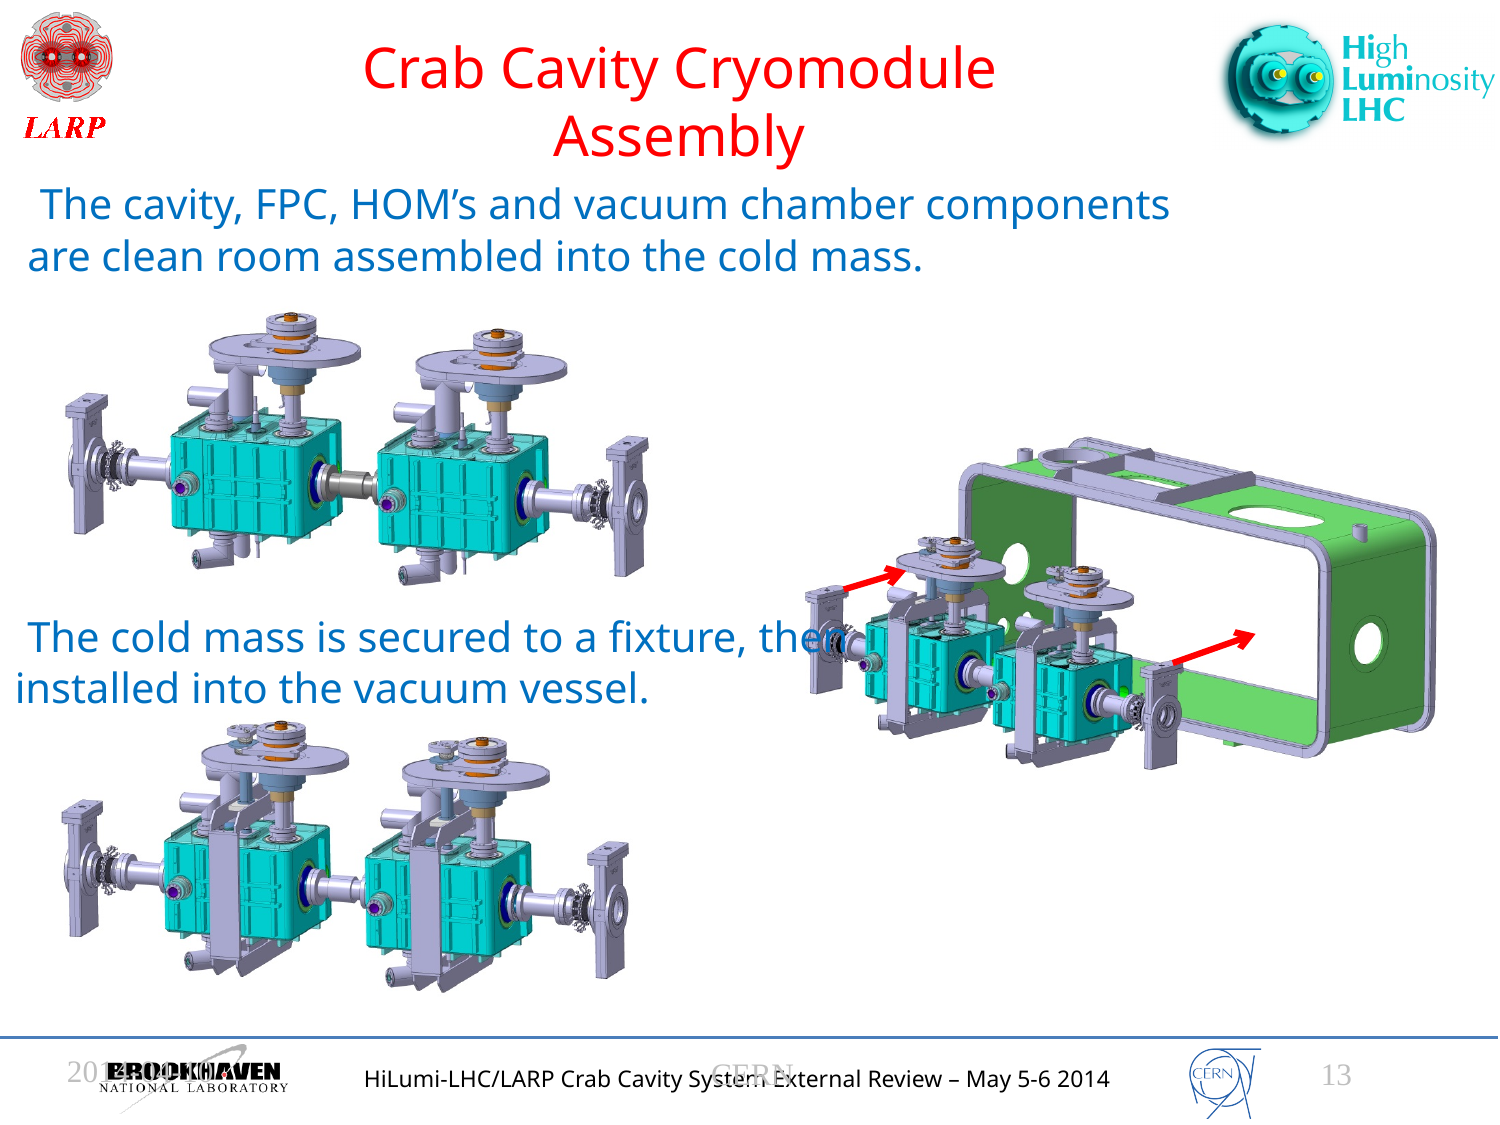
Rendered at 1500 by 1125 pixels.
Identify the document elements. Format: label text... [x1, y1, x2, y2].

picture [30, 298, 700, 596]
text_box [843, 570, 907, 590]
title Crab Cavity Cryomodule Assembly [237, 24, 1122, 162]
picture [787, 398, 1480, 792]
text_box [1172, 633, 1256, 664]
picture [18, 12, 113, 138]
text_box The cavity, FPC, HOM’s and vacuum chamber components are clean room assembled into the cold mass. [12, 162, 1250, 288]
picture [1212, 13, 1495, 150]
picture [99, 1044, 288, 1114]
picture [14, 711, 694, 1019]
text_box The cold mass is secured to a fixture, then installed into the vacuum vessel. [0, 594, 782, 720]
picture [1187, 1045, 1263, 1119]
